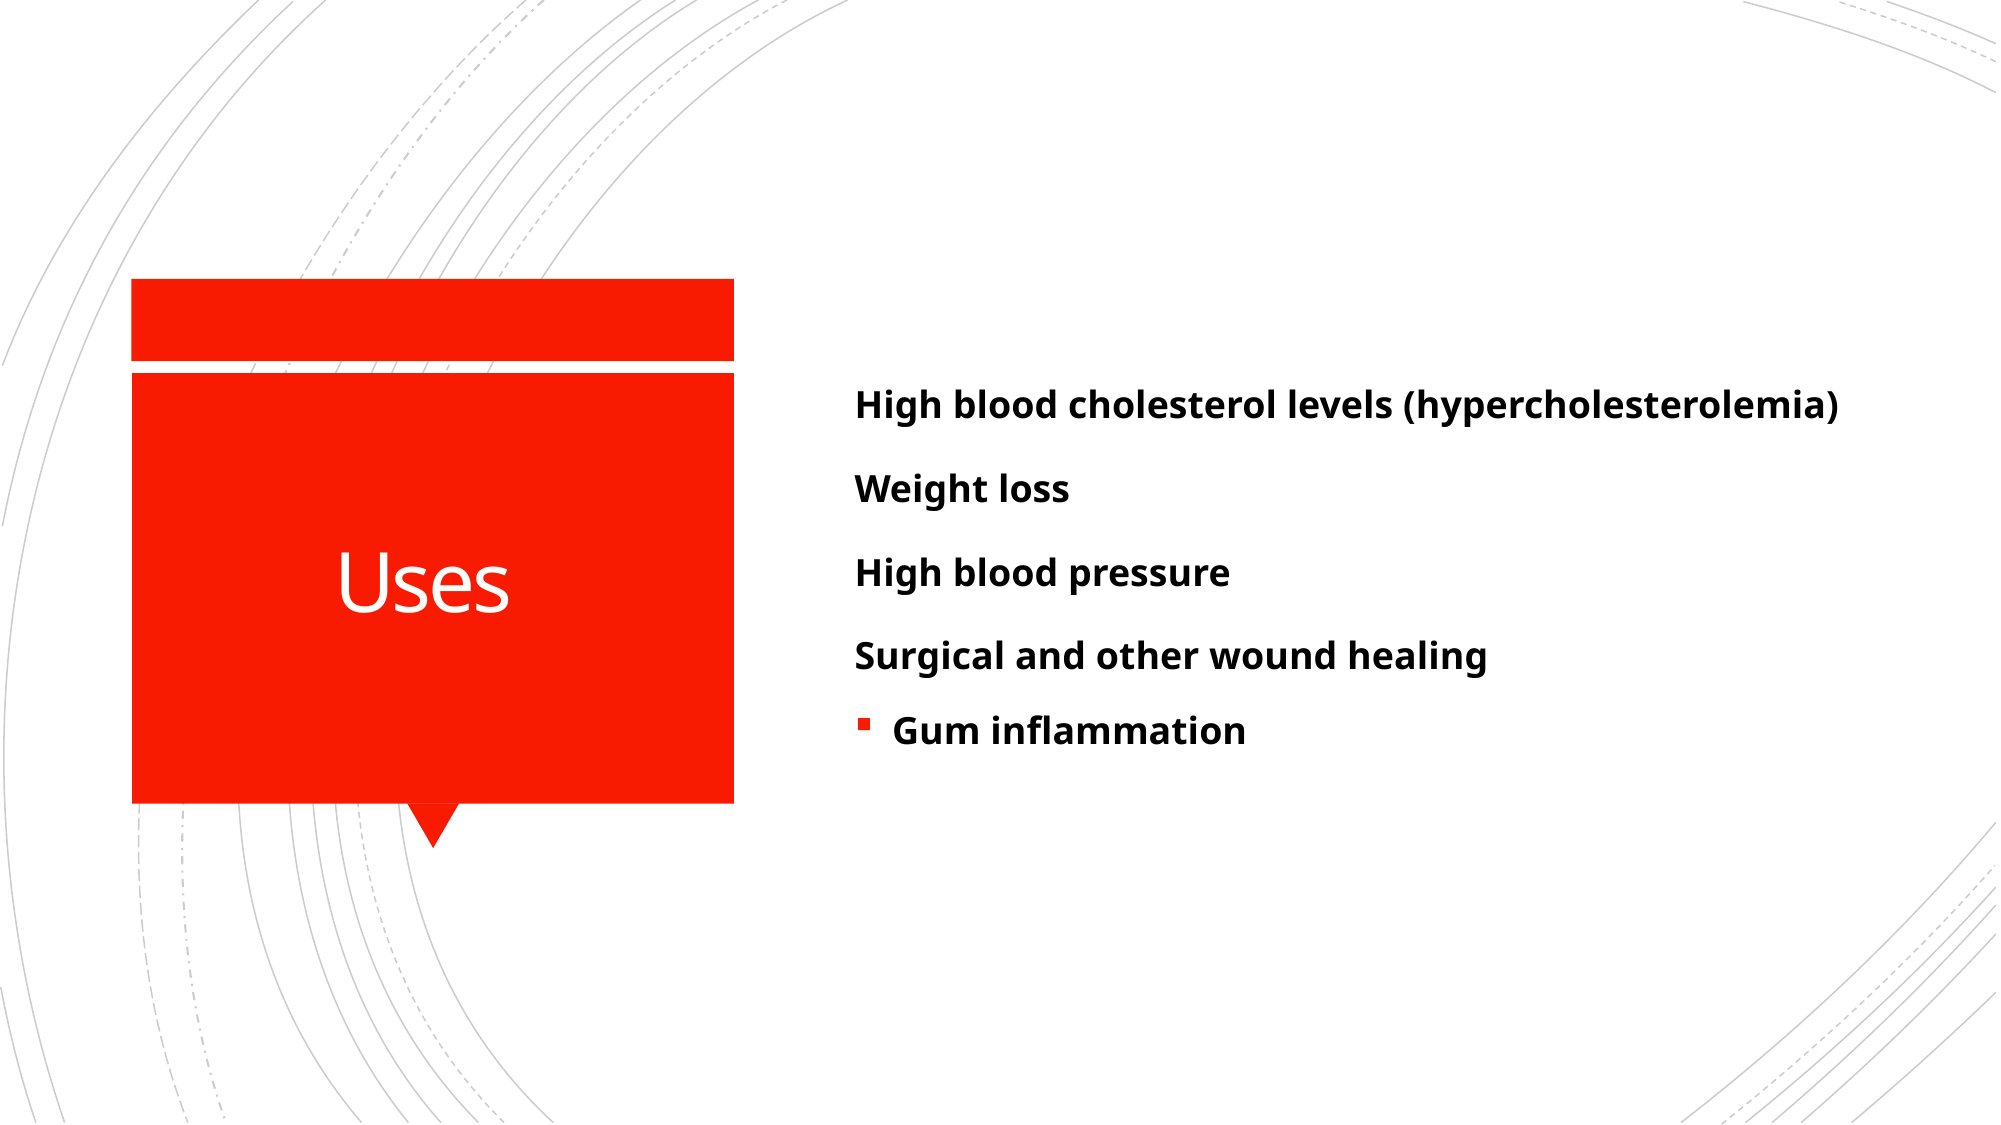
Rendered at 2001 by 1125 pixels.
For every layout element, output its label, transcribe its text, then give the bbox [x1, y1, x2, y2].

title Uses [145, 385, 720, 789]
list High blood cholesterol levels (hypercholesterolemia) Weight loss High blood pressure Surgical and other wound healing Gum inflammation [839, 131, 1871, 993]
